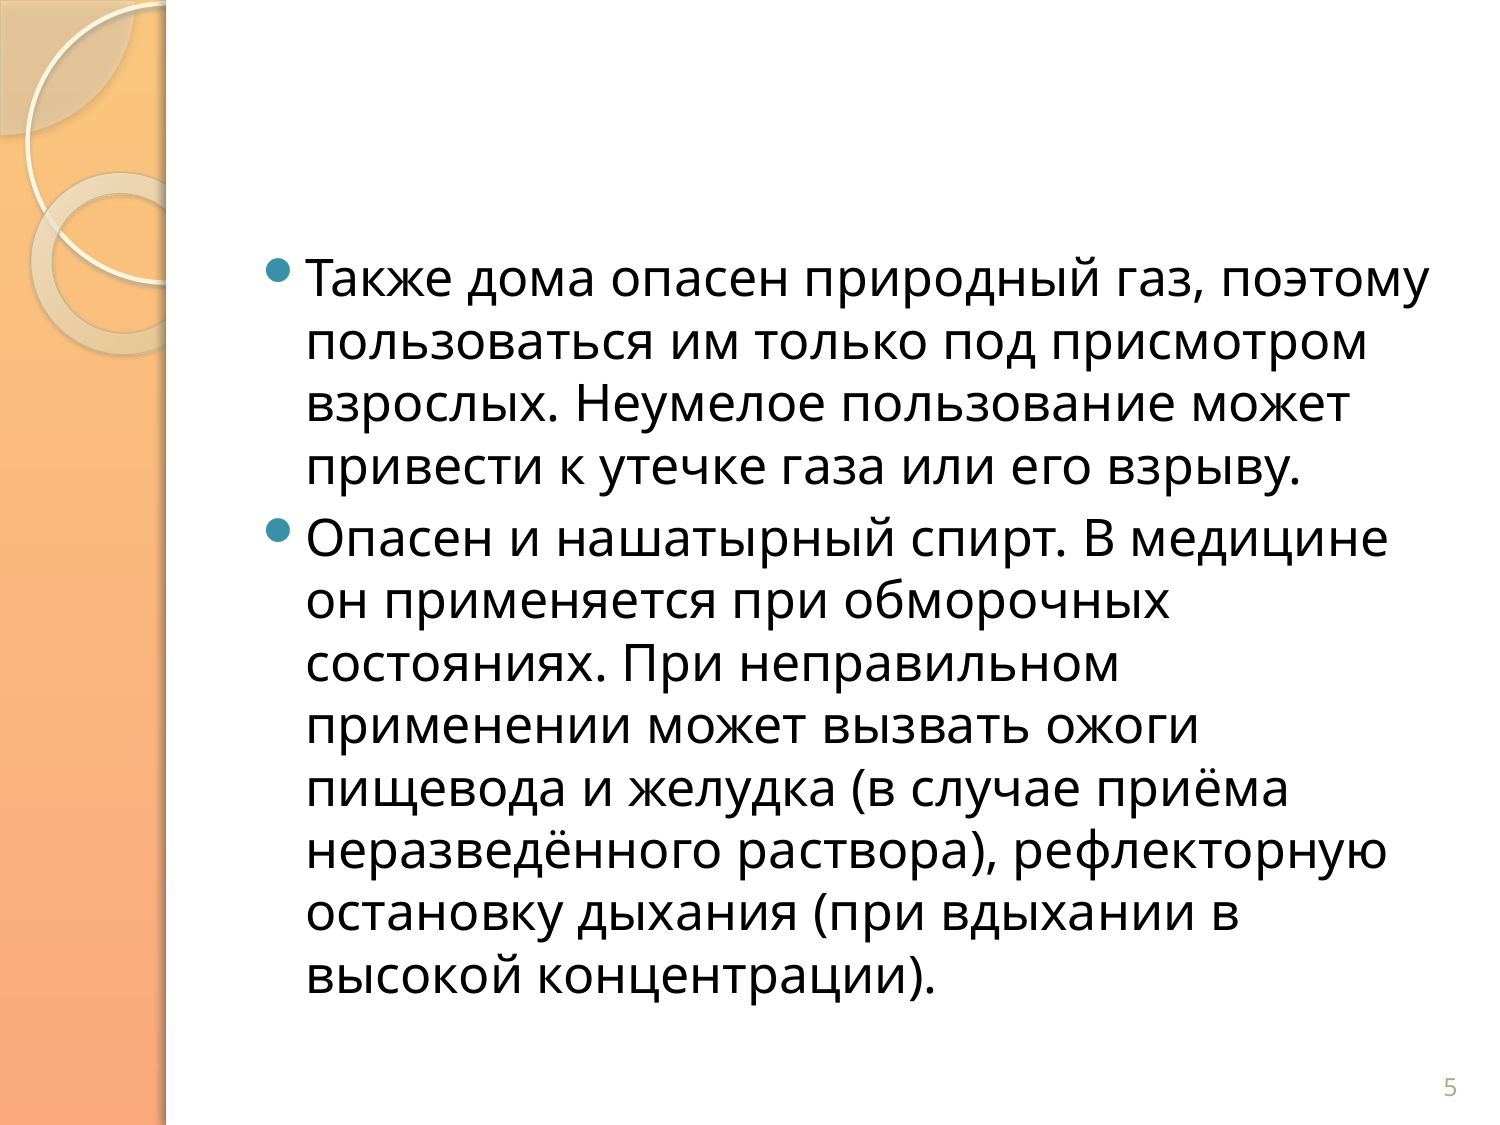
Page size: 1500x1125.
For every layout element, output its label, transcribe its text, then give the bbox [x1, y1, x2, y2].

list Также дома опасен природный газ, поэтому пользоваться им только под присмотром взрослых. Неумелое пользование может привести к утечке газа или его взрыву. Опасен и нашатырный спирт. В медицине он применяется при обморочных состояниях. При неправильном применении может вызвать ожоги пищевода и желудка (в случае приёма неразведённого раствора), рефлекторную остановку дыхания (при вдыхании в высокой концентрации). [235, 237, 1466, 1025]
slide_number 5 [1413, 1034, 1488, 1113]
